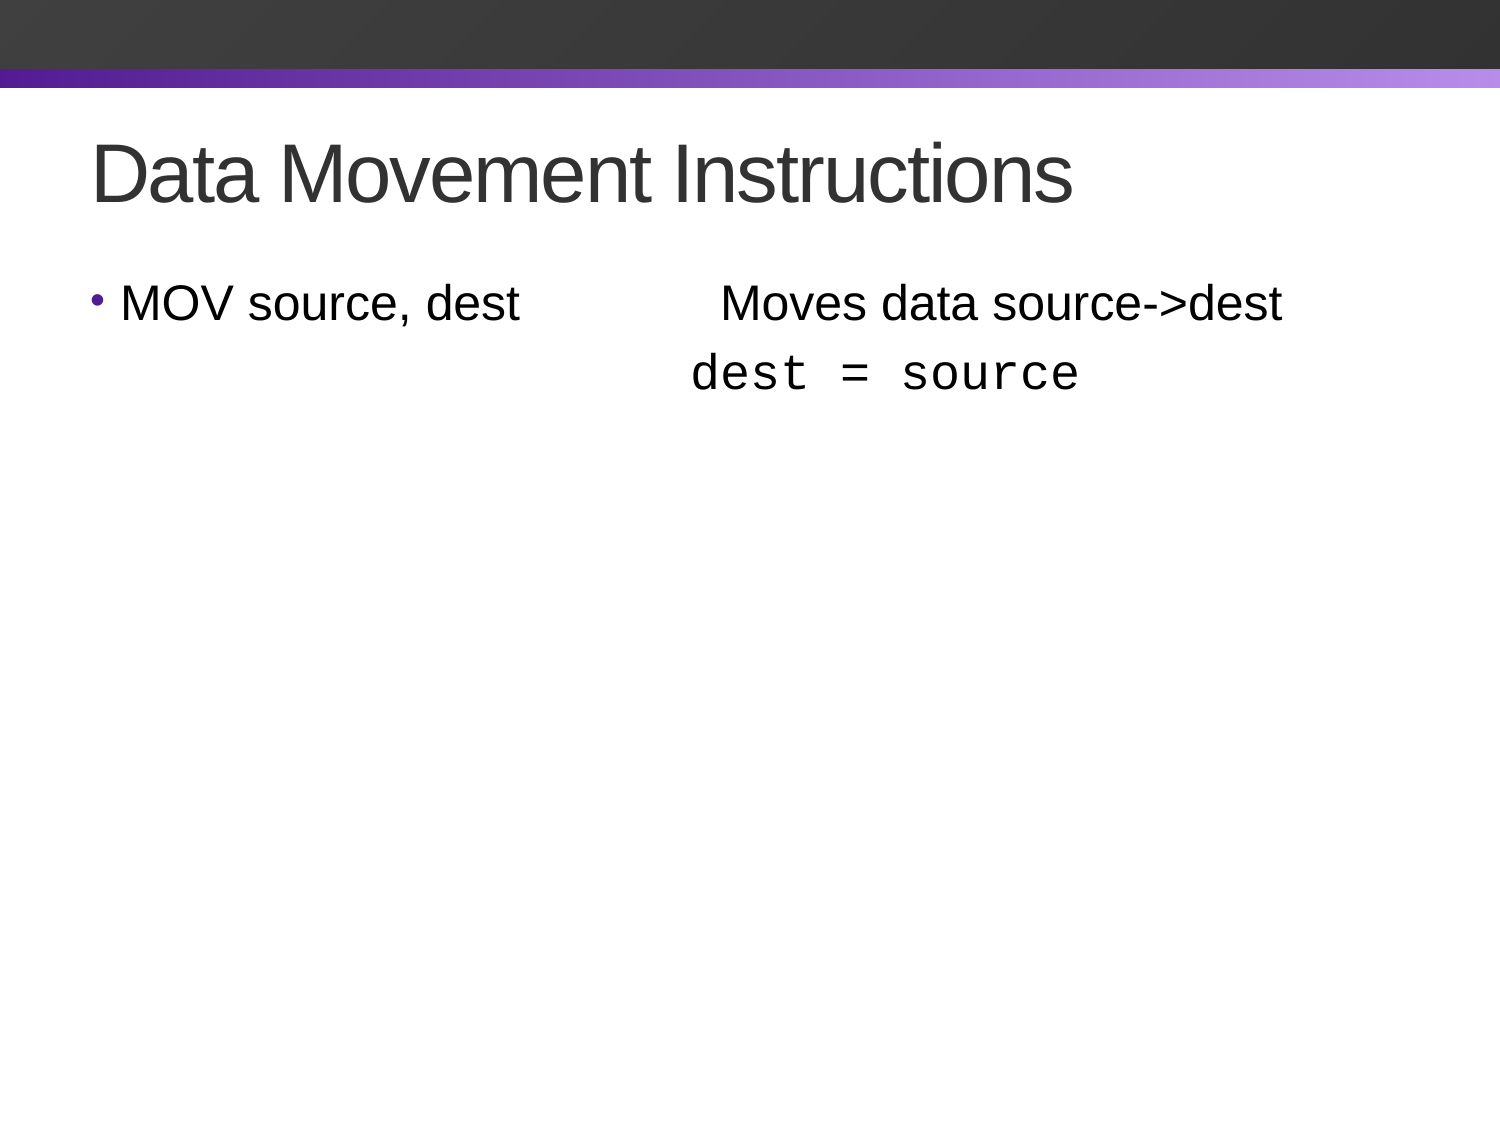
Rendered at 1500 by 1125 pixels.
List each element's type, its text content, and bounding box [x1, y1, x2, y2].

list MOV source, dest Moves data source->dest dest = source [75, 262, 1425, 1063]
title Data Movement Instructions [75, 87, 1425, 250]
